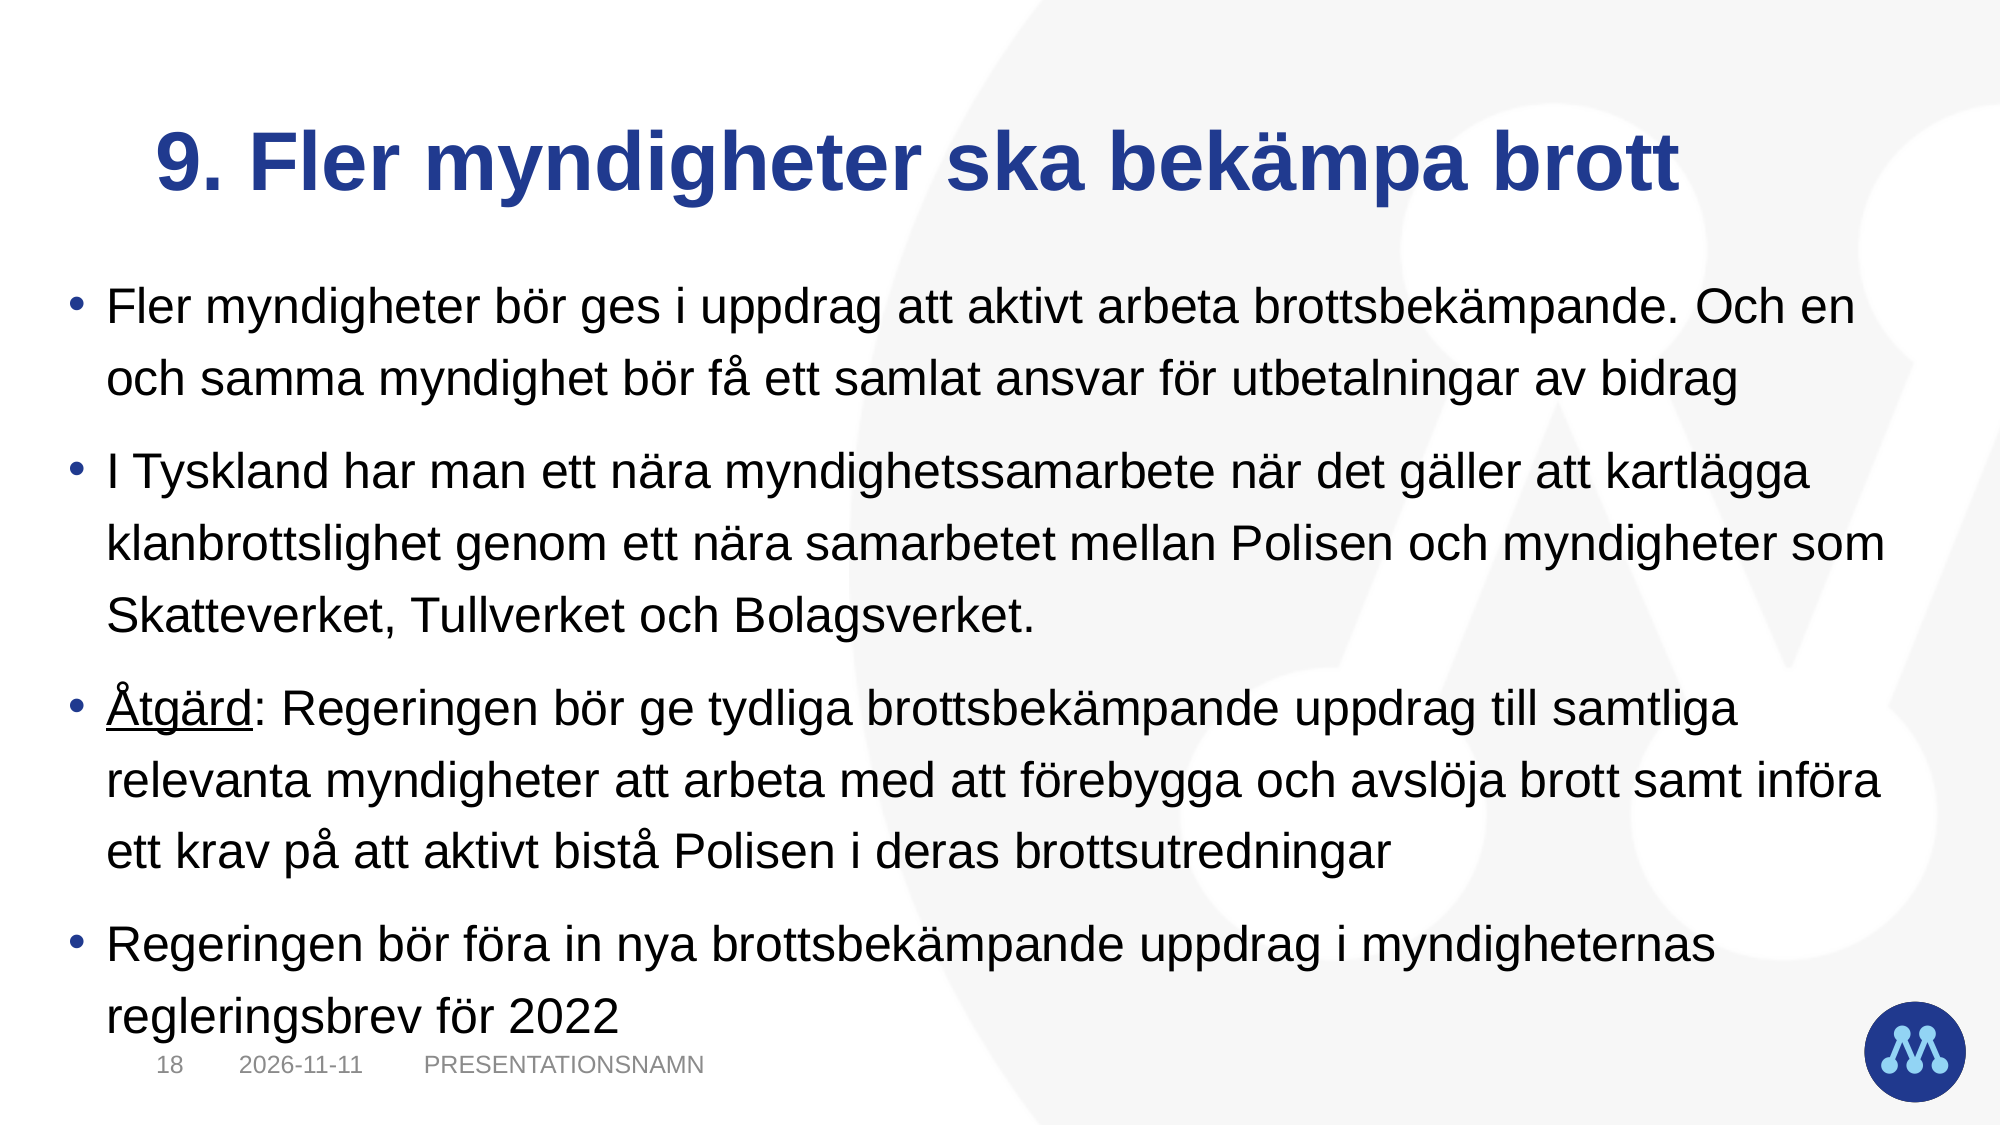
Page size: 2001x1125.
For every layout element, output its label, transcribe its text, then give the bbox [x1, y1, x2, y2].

picture [1841, 1000, 1989, 1104]
footer Presentationsnamn [423, 1042, 1845, 1085]
slide_number 18 [156, 1042, 198, 1085]
title 9. Fler myndigheter ska bekämpa brott [155, 111, 1845, 209]
list Fler myndigheter bör ges i uppdrag att aktivt arbeta brottsbekämpande. Och en och samma myndighet bör få ett samlat ansvar för utbetalningar av bidrag I Tyskland har man ett nära myndighetssamarbete när det gäller att kartlägga klanbrottslighet genom ett nära samarbetet mellan Polisen och myndigheter som Skatteverket, Tullverket och Bolagsverket. Åtgärd: Regeringen bör ge tydliga brottsbekämpande uppdrag till samtliga relevanta myndigheter att arbeta med att förebygga och avslöja brott samt införa ett krav på att aktivt bistå Polisen i deras brottsutredningar Regeringen bör föra in nya brottsbekämpande uppdrag i myndigheternas regleringsbrev för 2022 [68, 261, 1891, 991]
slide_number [239, 1042, 369, 1085]
